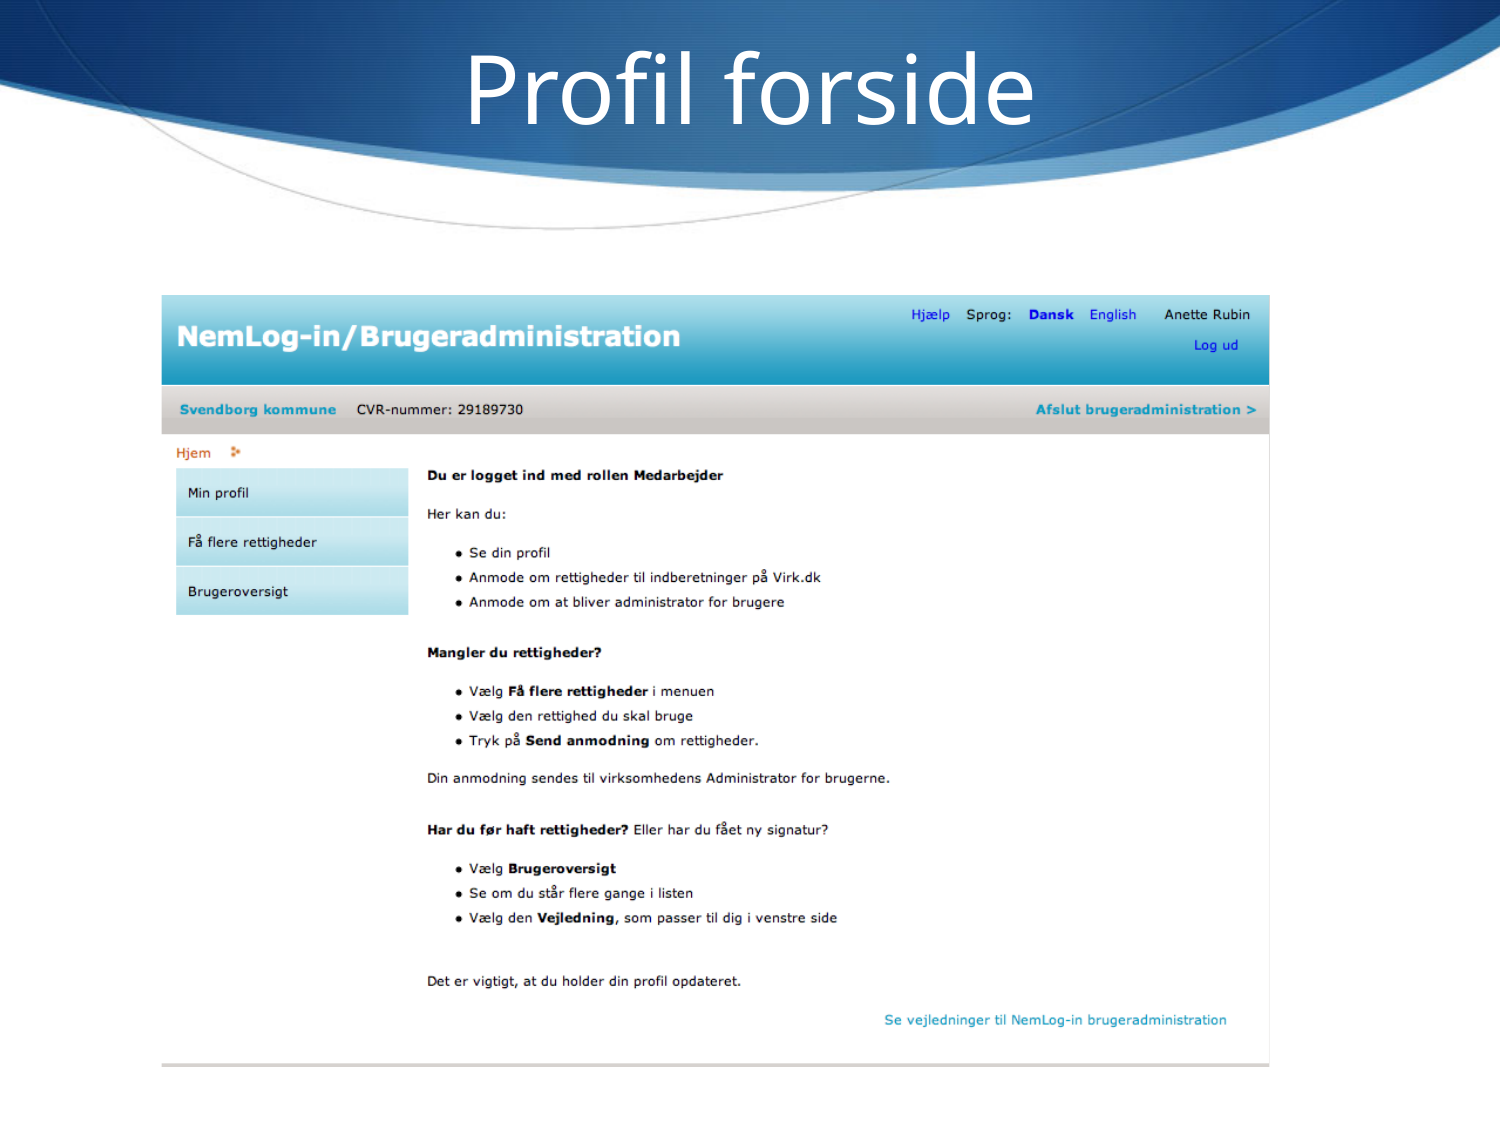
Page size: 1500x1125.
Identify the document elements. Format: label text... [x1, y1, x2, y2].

picture [0, 0, 1500, 1125]
title Profil forside [75, 0, 1425, 136]
